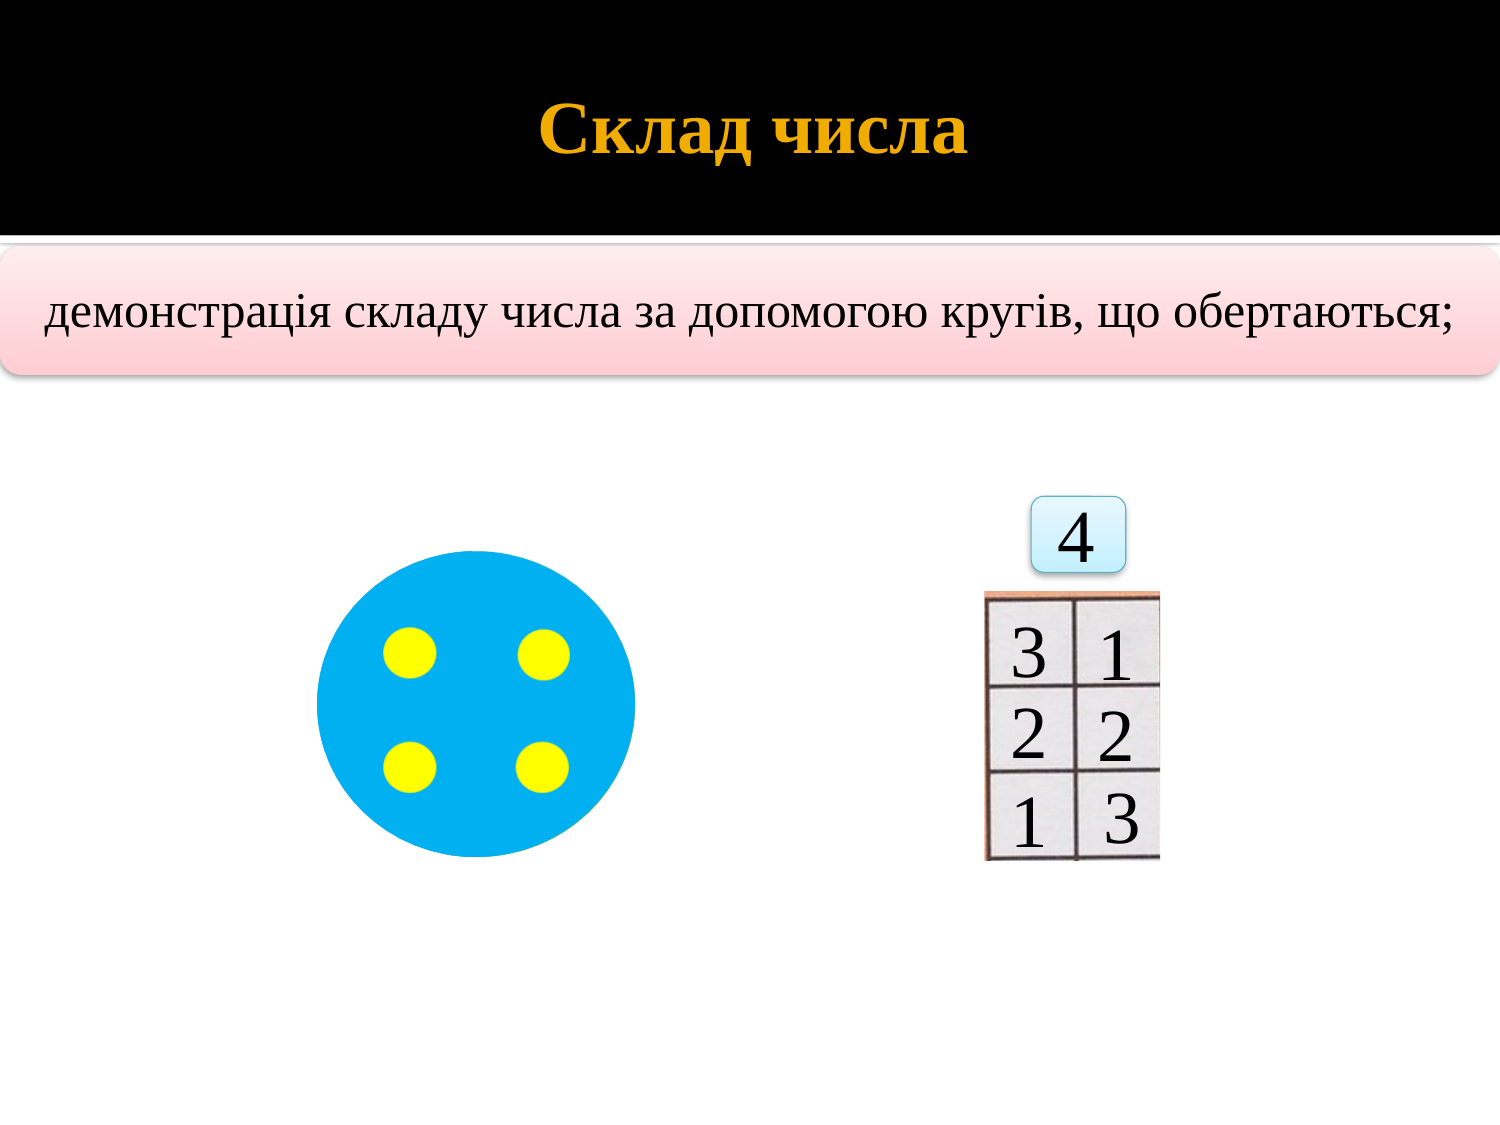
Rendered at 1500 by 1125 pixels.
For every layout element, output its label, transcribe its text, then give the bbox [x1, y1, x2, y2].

picture [486, 711, 636, 858]
text_box 3 [1164, 761, 1172, 866]
picture [518, 630, 569, 680]
text_box [1030, 495, 1042, 573]
picture [316, 550, 467, 695]
text_box 4 [1042, 480, 1138, 586]
picture [472, 550, 636, 698]
picture [384, 628, 436, 678]
title Склад числа [75, 25, 1425, 231]
picture [384, 742, 436, 792]
picture [316, 713, 463, 858]
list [0, 246, 1500, 375]
picture [516, 742, 568, 792]
picture [984, 591, 1161, 861]
